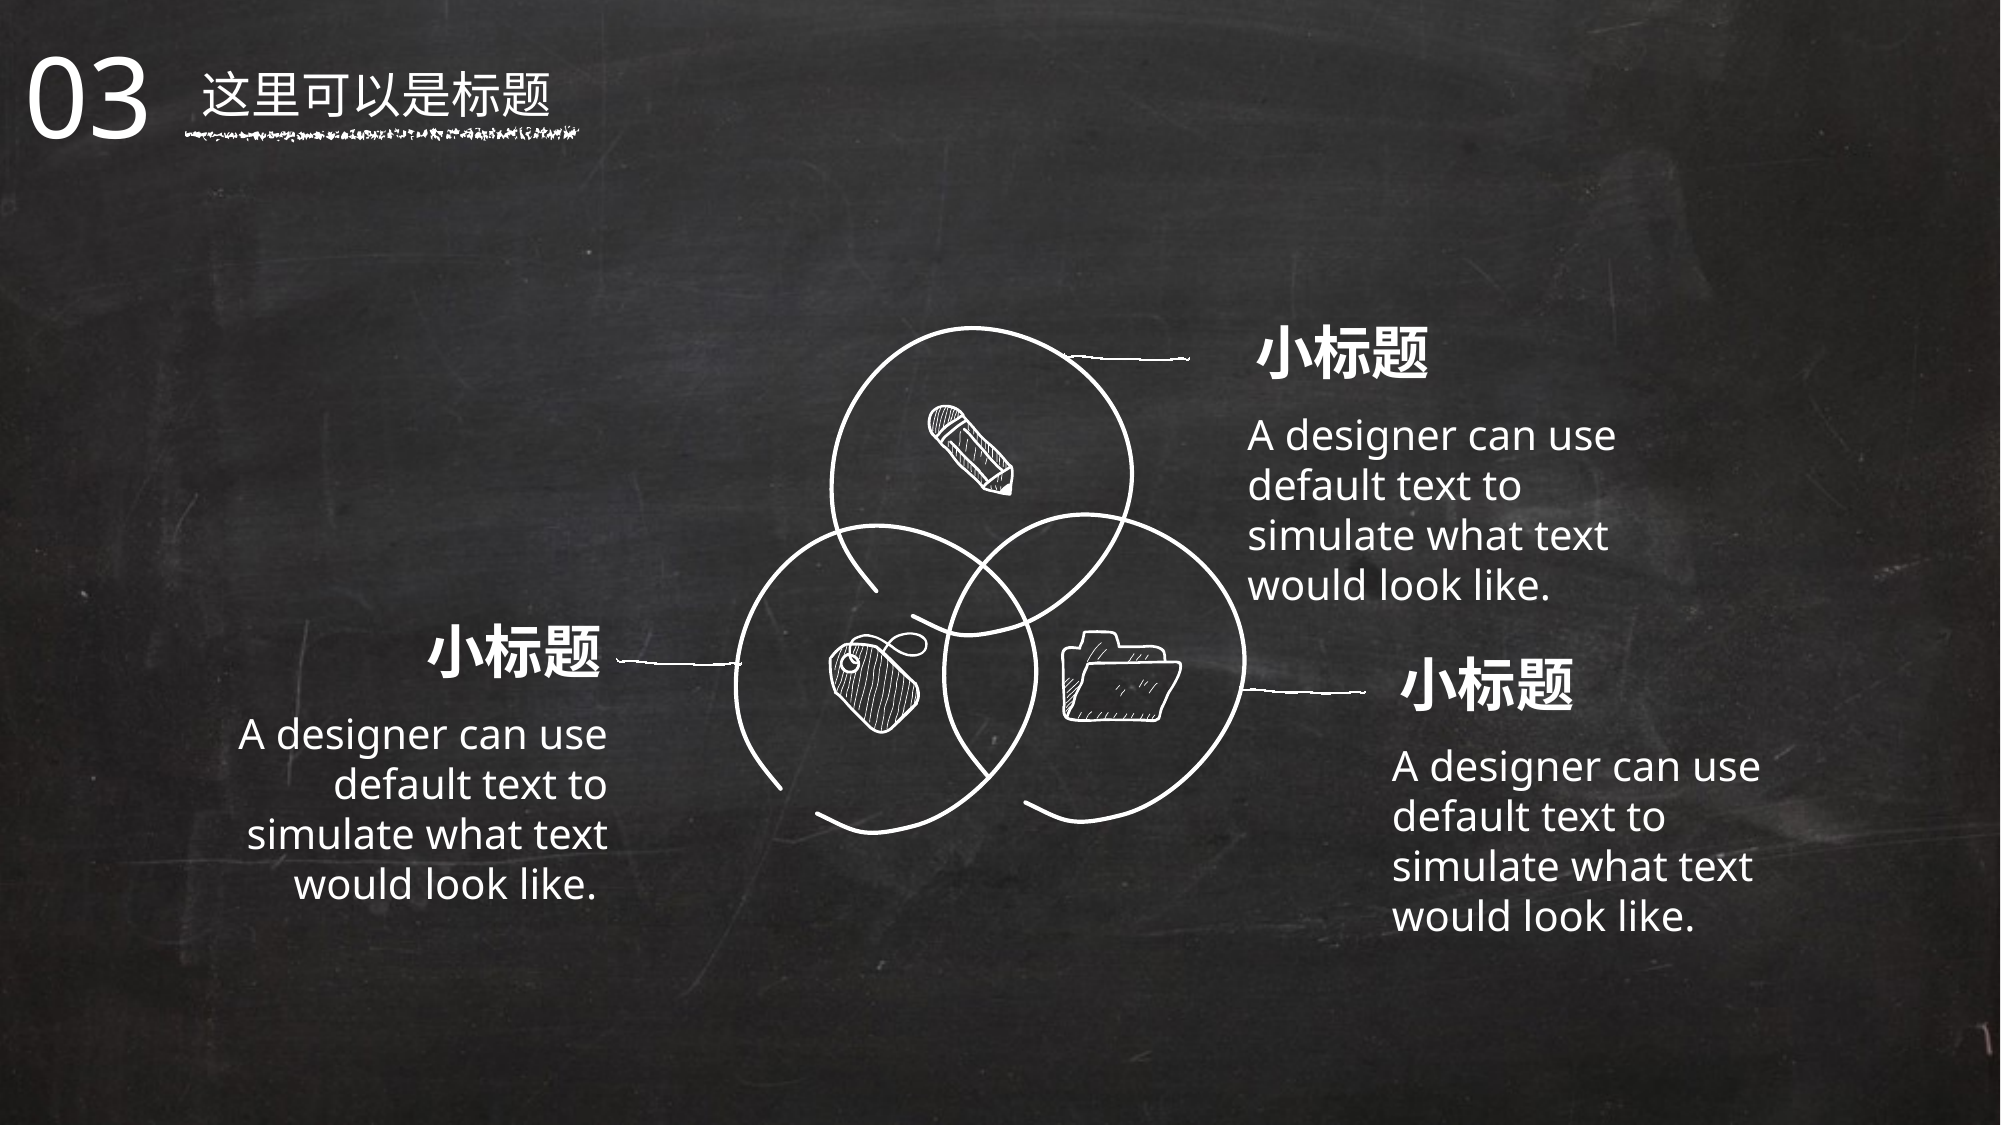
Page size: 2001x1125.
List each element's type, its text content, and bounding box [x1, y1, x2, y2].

text_box [617, 658, 742, 666]
text_box [1064, 353, 1190, 361]
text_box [927, 404, 1014, 496]
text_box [828, 632, 928, 734]
text_box A designer can use default text to simulate what text would look like. [1232, 401, 1660, 616]
text_box [943, 513, 1246, 823]
text_box A designer can use default text to simulate what text would look like. [1377, 732, 1804, 948]
text_box 小标题 [382, 608, 617, 694]
text_box 小标题 [1211, 308, 1445, 394]
text_box [1239, 686, 1355, 695]
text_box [1061, 630, 1183, 723]
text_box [9, 18, 580, 171]
text_box 小标题 [1355, 640, 1590, 726]
text_box [830, 327, 1133, 563]
picture [0, 0, 2001, 1125]
text_box A designer can use default text to simulate what text would look like. [196, 700, 623, 916]
text_box [734, 524, 989, 834]
